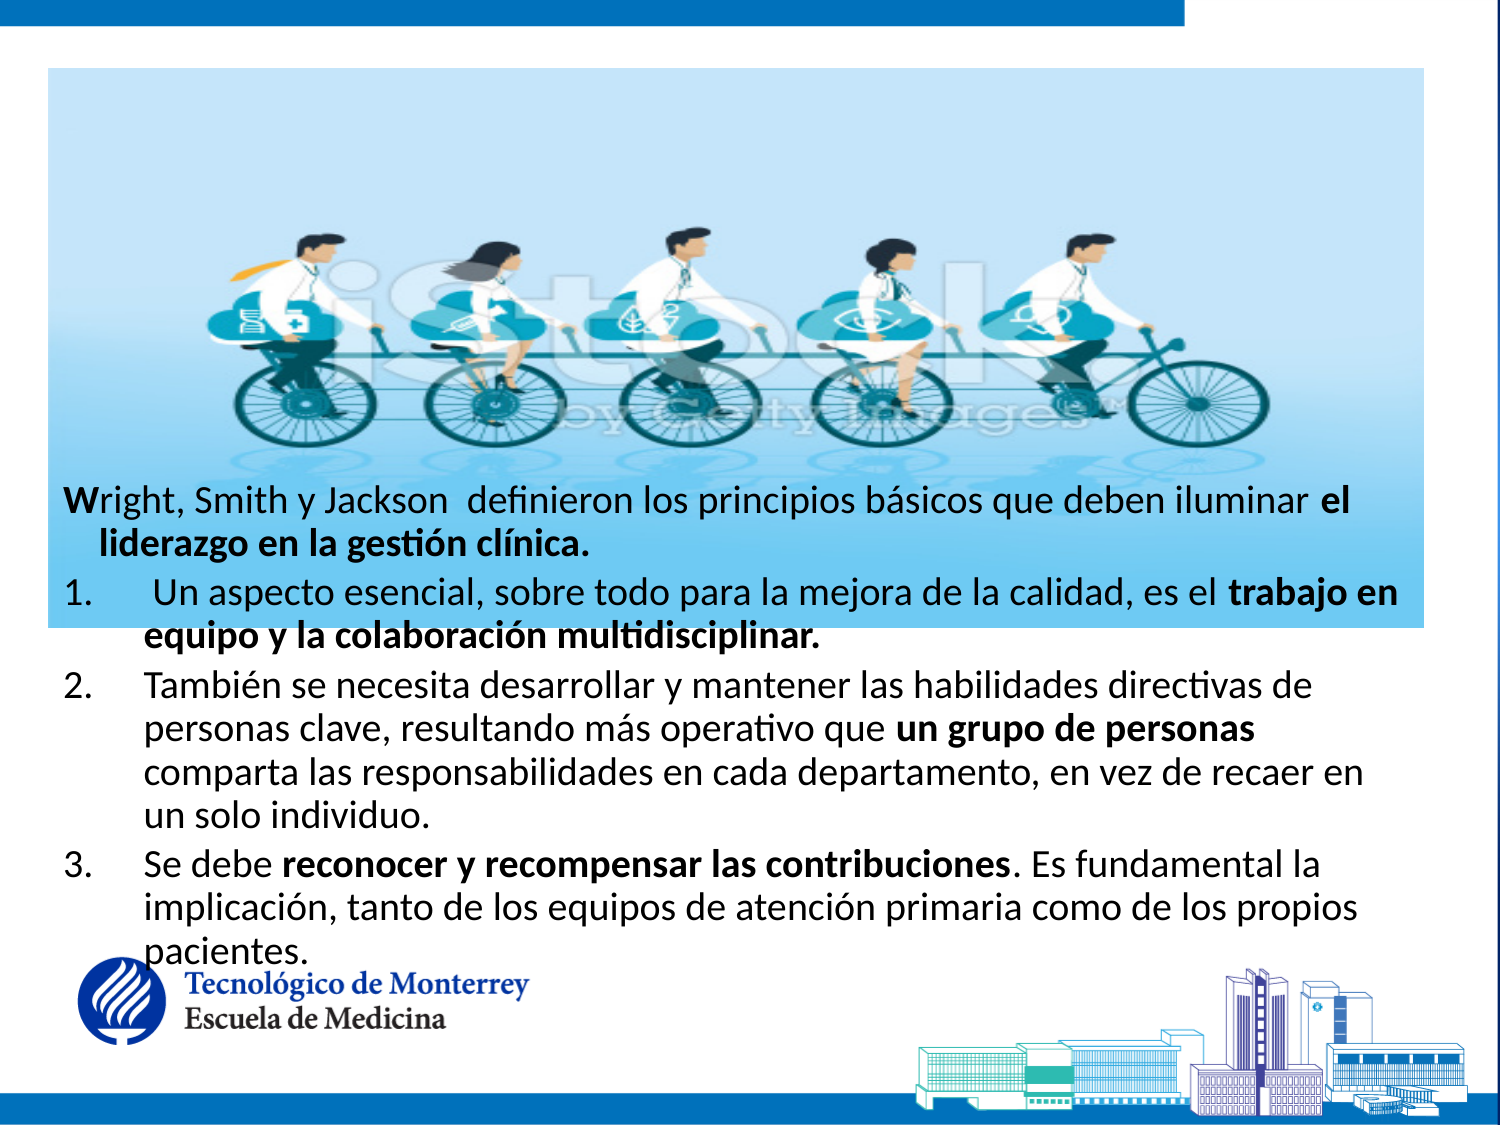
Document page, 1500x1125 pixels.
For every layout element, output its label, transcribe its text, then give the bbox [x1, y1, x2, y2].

list Wright, Smith y Jackson definieron los principios básicos que deben iluminar el liderazgo en la gestión clínica. Un aspecto esencial, sobre todo para la mejora de la calidad, es el trabajo en equipo y la colaboración multidisciplinar. También se necesita desarrollar y mantener las habilidades directivas de personas clave, resultando más operativo que un grupo de personas comparta las responsabilidades en cada departamento, en vez de recaer en un solo individuo. Se debe reconocer y recompensar las contribuciones. Es fundamental la implicación, tanto de los equipos de atención primaria como de los propios pacientes. [48, 628, 1424, 1016]
picture [0, 0, 1500, 1125]
